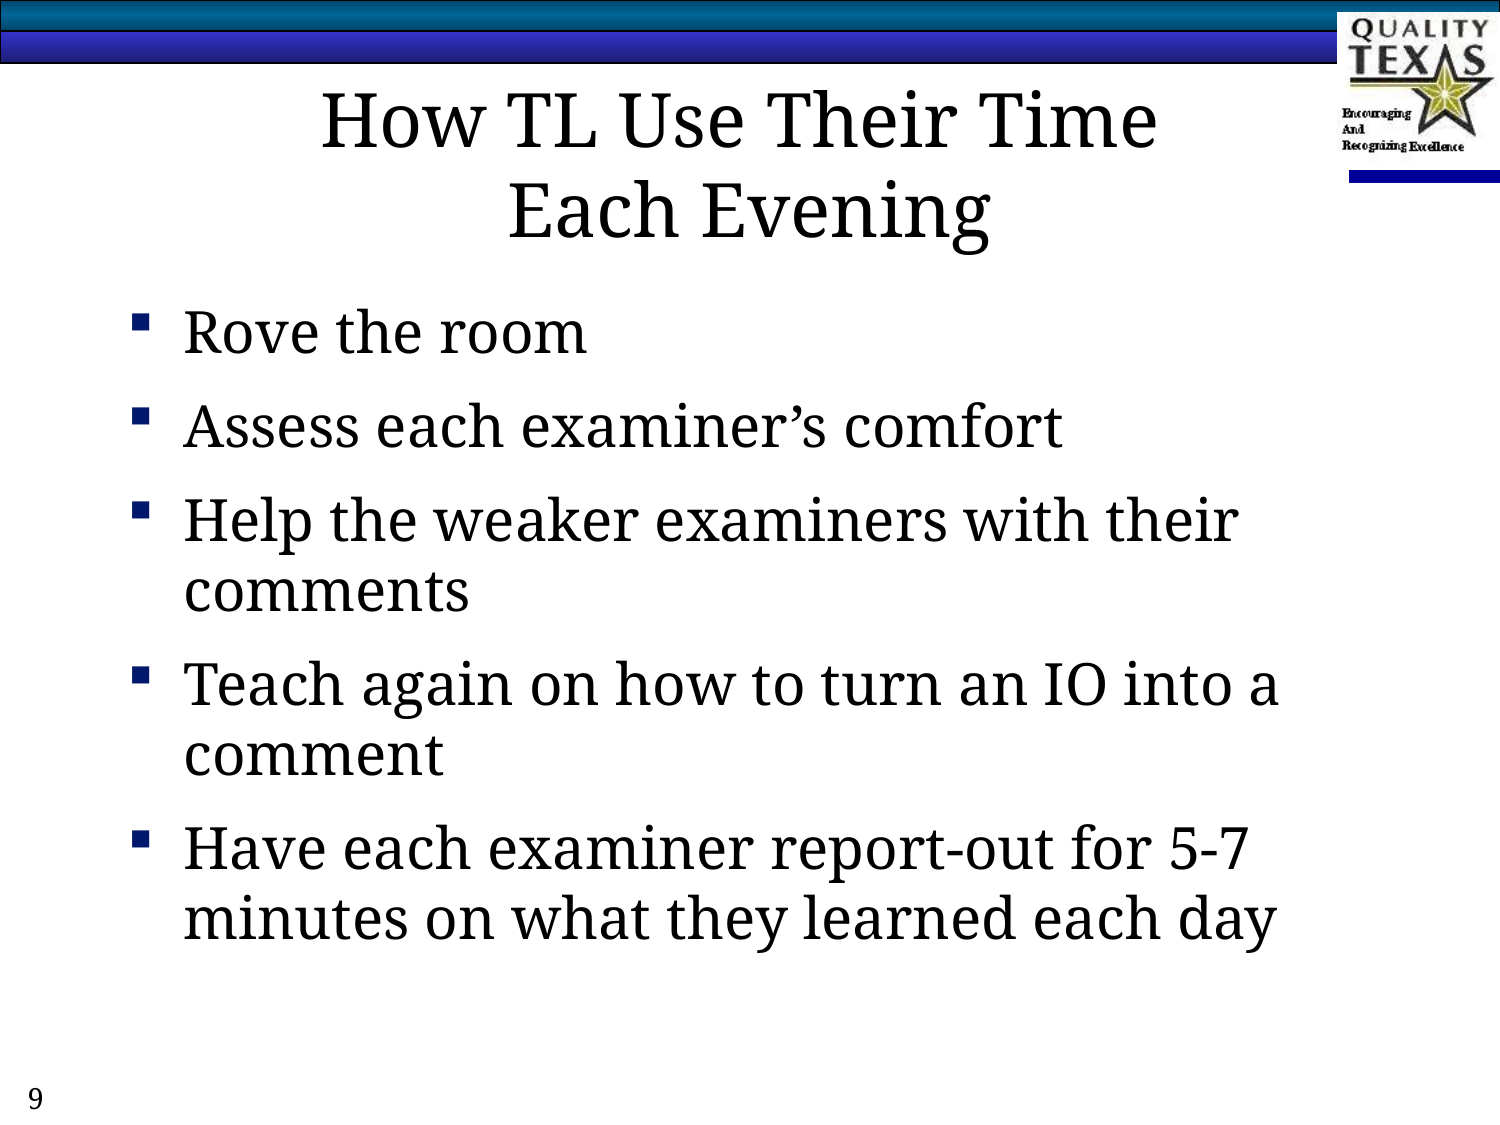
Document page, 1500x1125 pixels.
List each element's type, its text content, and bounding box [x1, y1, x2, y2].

list Rove the room Assess each examiner’s comfort Help the weaker examiners with their comments Teach again on how to turn an IO into a comment Have each examiner report-out for 5-7 minutes on what they learned each day [111, 286, 1388, 1038]
slide_number 9 [12, 1037, 363, 1113]
title How TL Use Their Time Each Evening [111, 86, 1388, 238]
picture [1337, 13, 1500, 170]
